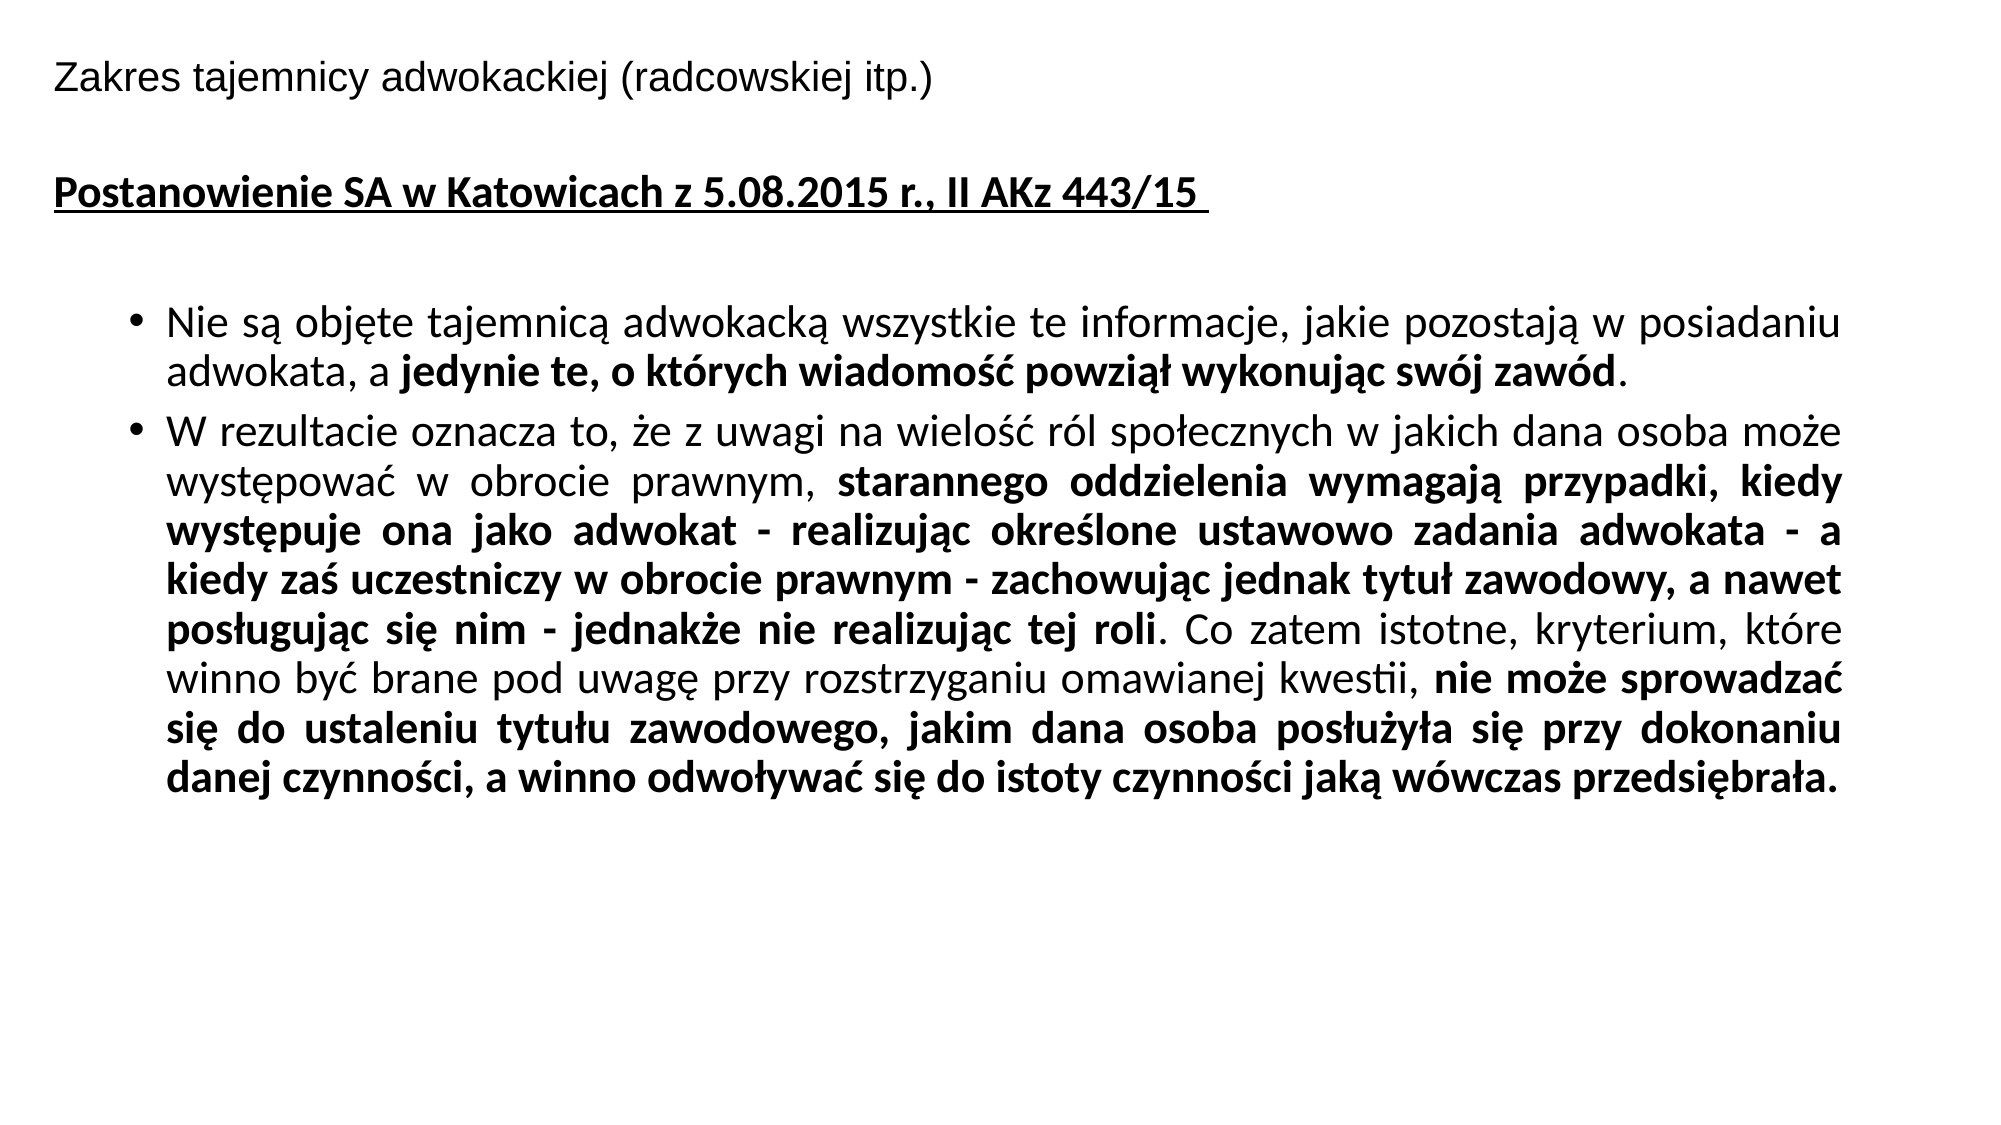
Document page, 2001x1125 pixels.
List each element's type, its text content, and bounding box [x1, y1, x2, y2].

list Zakres tajemnicy adwokackiej (radcowskiej itp.) [38, 48, 1437, 160]
list Postanowienie SA w Katowicach z 5.08.2015 r., II AKz 443/15 Nie są objęte tajemnicą adwokacką wszystkie te informacje, jakie pozostają w posiadaniu adwokata, a jedynie te, o których wiadomość powziął wykonując swój zawód. W rezultacie oznacza to, że z uwagi na wielość ról społecznych w jakich dana osoba może występować w obrocie prawnym, starannego oddzielenia wymagają przypadki, kiedy występuje ona jako adwokat - realizując określone ustawowo zadania adwokata - a kiedy zaś uczestniczy w obrocie prawnym - zachowując jednak tytuł zawodowy, a nawet posługując się nim - jednakże nie realizując tej roli. Co zatem istotne, kryterium, które winno być brane pod uwagę przy rozstrzyganiu omawianej kwestii, nie może sprowadzać się do ustaleniu tytułu zawodowego, jakim dana osoba posłużyła się przy dokonaniu danej czynności, a winno odwoływać się do istoty czynności jaką wówczas przedsiębrała. [38, 160, 1859, 1077]
